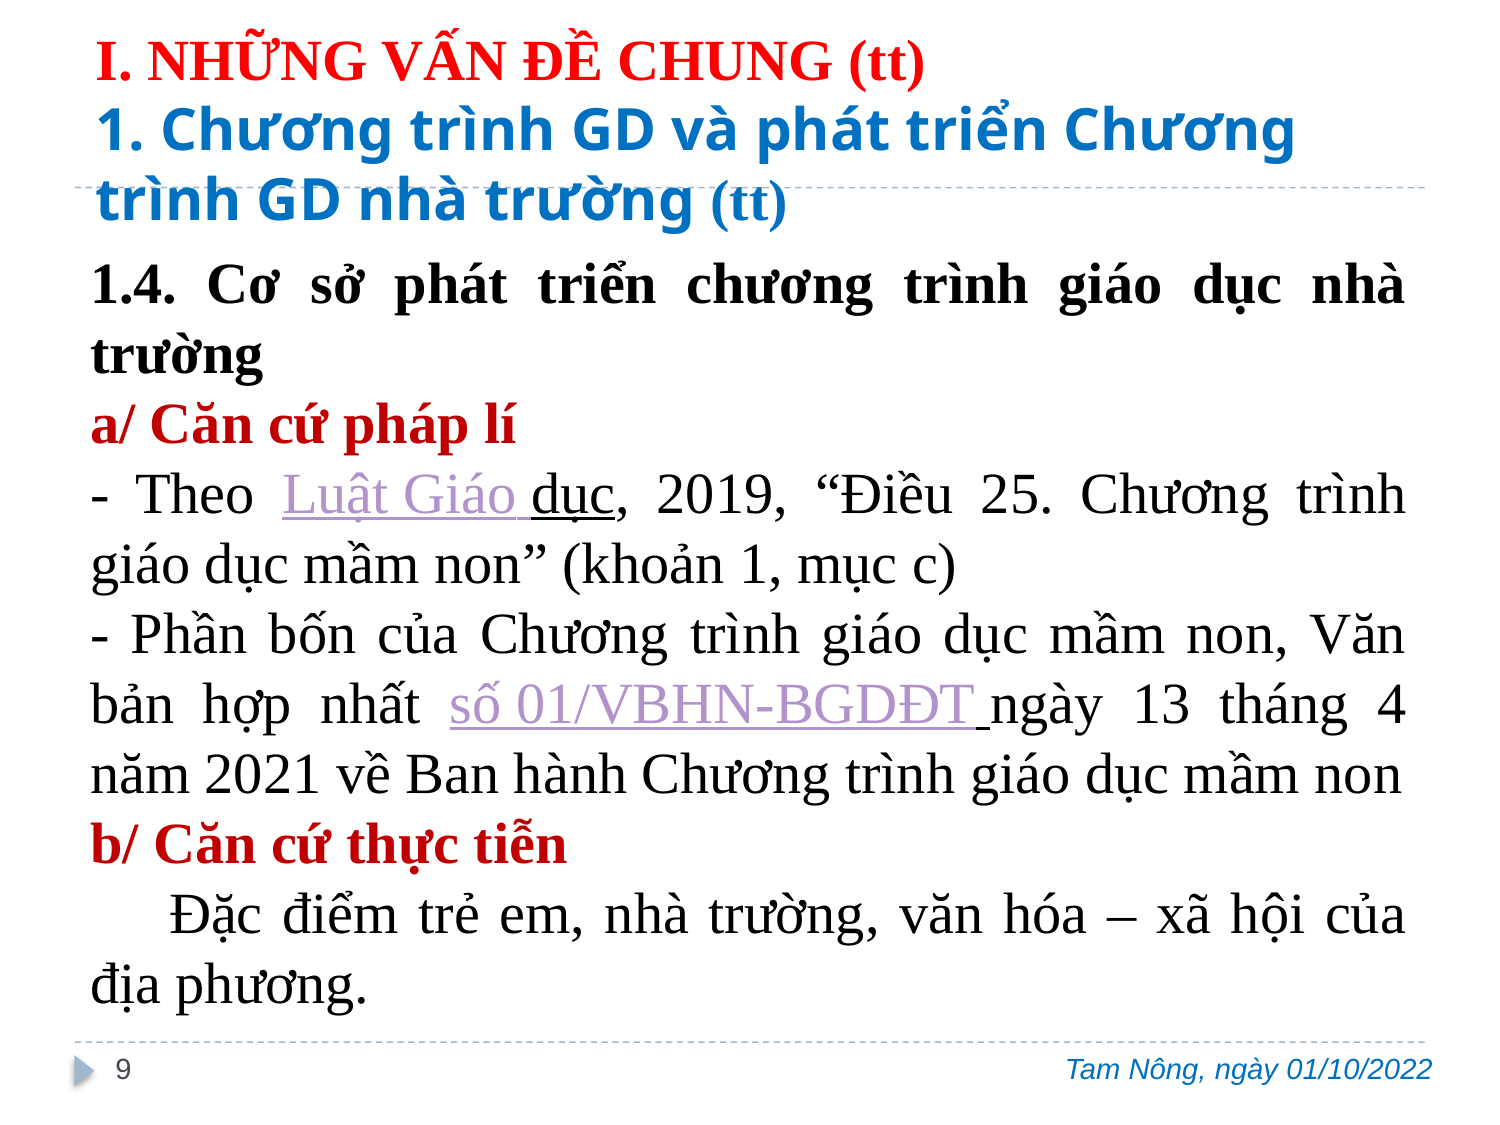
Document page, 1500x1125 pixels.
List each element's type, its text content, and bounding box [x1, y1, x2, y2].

slide_number 9 [100, 1042, 426, 1103]
title I. NHỮNG VẤN ĐỀ CHUNG (tt) 1. Chương trình GD và phát triển Chương trình GD nhà trường (tt) [80, 12, 1431, 240]
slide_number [1050, 1042, 1463, 1103]
list 1.4. Cơ sở phát triển chương trình giáo dục nhà trường a/ Căn cứ pháp lí - Theo Luật Giáo dục, 2019, “Điều 25. Chương trình giáo dục mầm non” (khoản 1, mục c) - Phần bốn của Chương trình giáo dục mầm non, Văn bản hợp nhất số 01/VBHN-BGDĐT ngày 13 tháng 4 năm 2021 về Ban hành Chương trình giáo dục mầm non b/ Căn cứ thực tiễn Đặc điểm trẻ em, nhà trường, văn hóa – xã hội của địa phương. [74, 237, 1426, 1013]
